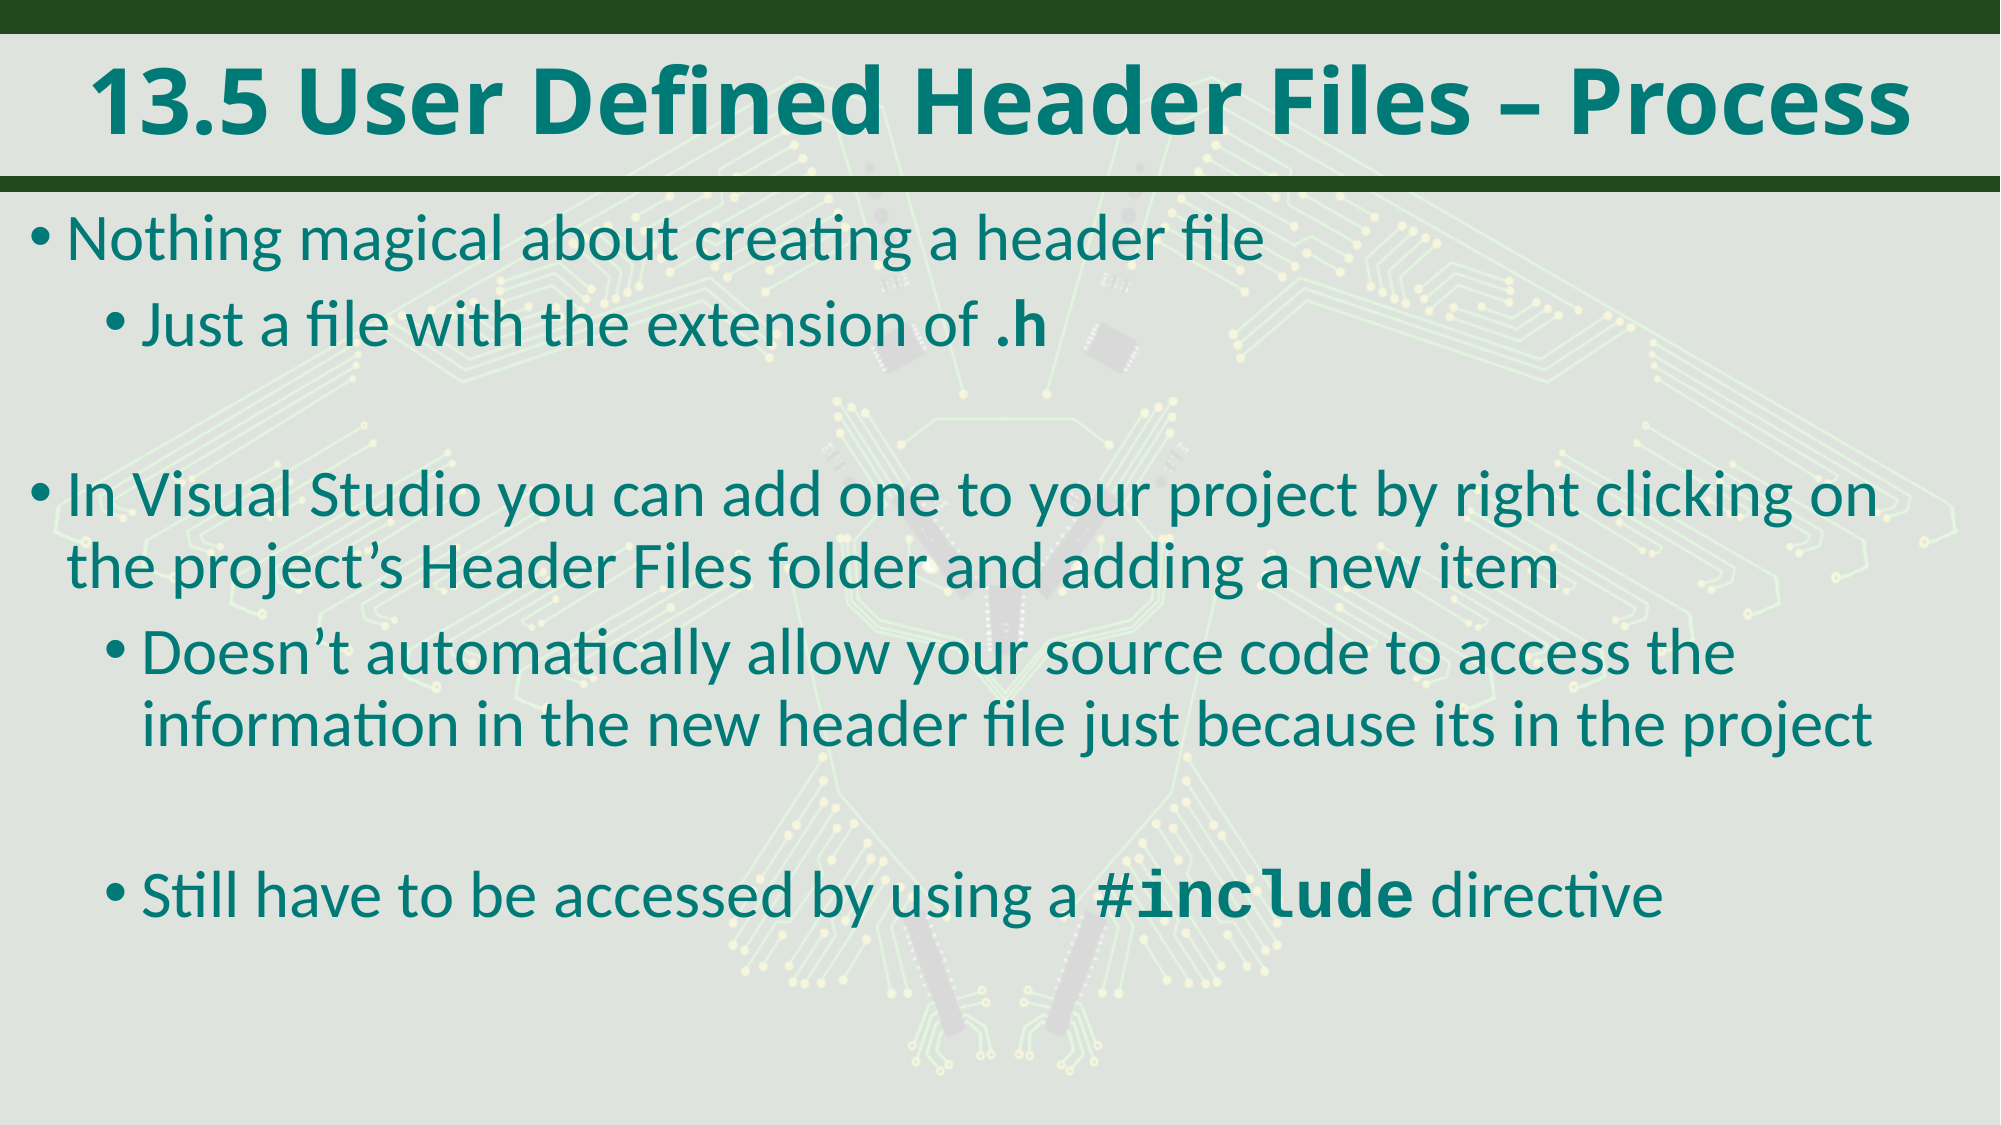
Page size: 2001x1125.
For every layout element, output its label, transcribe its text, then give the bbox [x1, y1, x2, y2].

list Nothing magical about creating a header file Just a file with the extension of .h In Visual Studio you can add one to your project by right clicking on the project’s Header Files folder and adding a new item Doesn’t automatically allow your source code to access the information in the new header file just because its in the project Still have to be accessed by using a #include directive [13, 195, 1989, 1014]
title 13.5 User Defined Header Files – Process [13, 36, 1989, 173]
